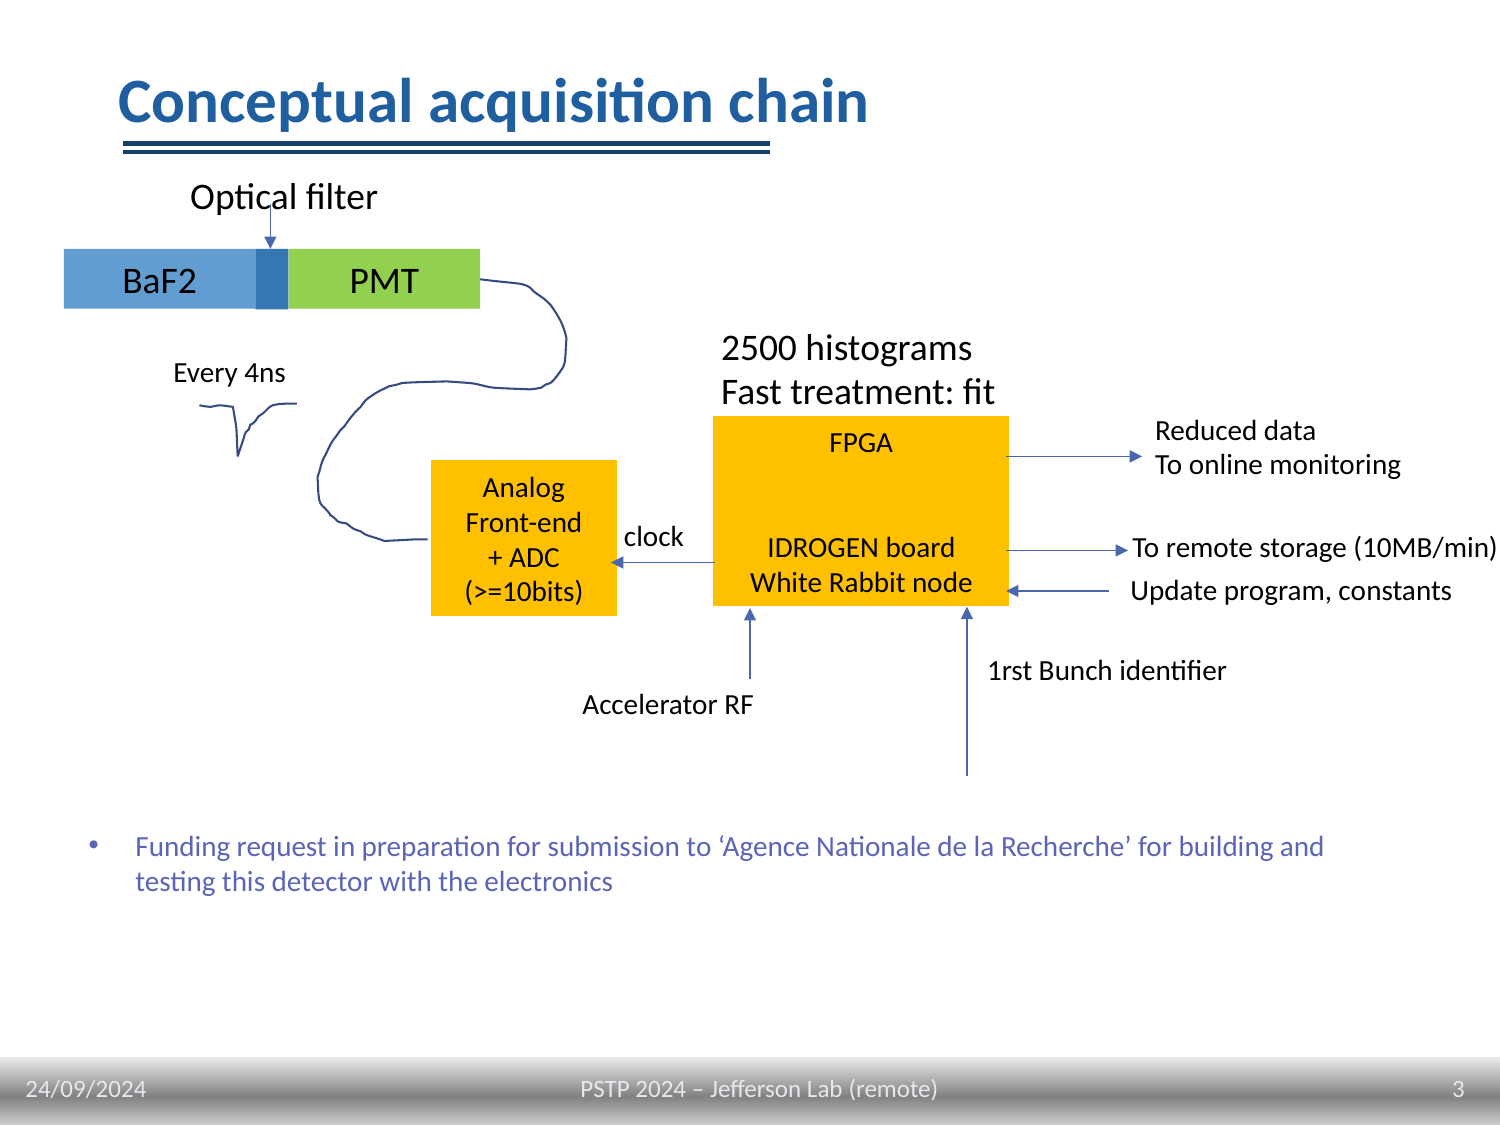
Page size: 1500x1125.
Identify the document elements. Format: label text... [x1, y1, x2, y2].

text_box BaF2 [63, 248, 255, 309]
text_box Reduced data To online monitoring [1140, 403, 1417, 489]
footer PSTP 2024 – Jefferson Lab (remote) [288, 1057, 1231, 1118]
text_box Optical filter [175, 164, 402, 224]
text_box To remote storage (10MB/min) [1117, 521, 1500, 572]
text_box 2500 histograms Fast treatment: fit [706, 315, 1011, 420]
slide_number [10, 1057, 196, 1118]
text_box [199, 402, 297, 457]
text_box Update program, constants [1115, 564, 1468, 614]
text_box FPGA IDROGEN board White Rabbit node [713, 420, 1009, 606]
text_box [255, 248, 289, 310]
text_box clock [609, 510, 699, 560]
text_box Funding request in preparation for submission to ‘Agence Nationale de la Recherche’ for building and testing this detector with the electronics [73, 819, 1418, 905]
text_box 1rst Bunch identifier [972, 644, 1243, 694]
text_box PMT [289, 248, 481, 309]
text_box [316, 278, 568, 542]
text_box Accelerator RF [567, 677, 769, 728]
title Conceptual acquisition chain [103, 59, 1397, 144]
text_box Analog Front-end + ADC (>=10bits) [431, 460, 617, 616]
text_box Every 4ns [158, 346, 301, 396]
slide_number 3 [1313, 1057, 1480, 1118]
